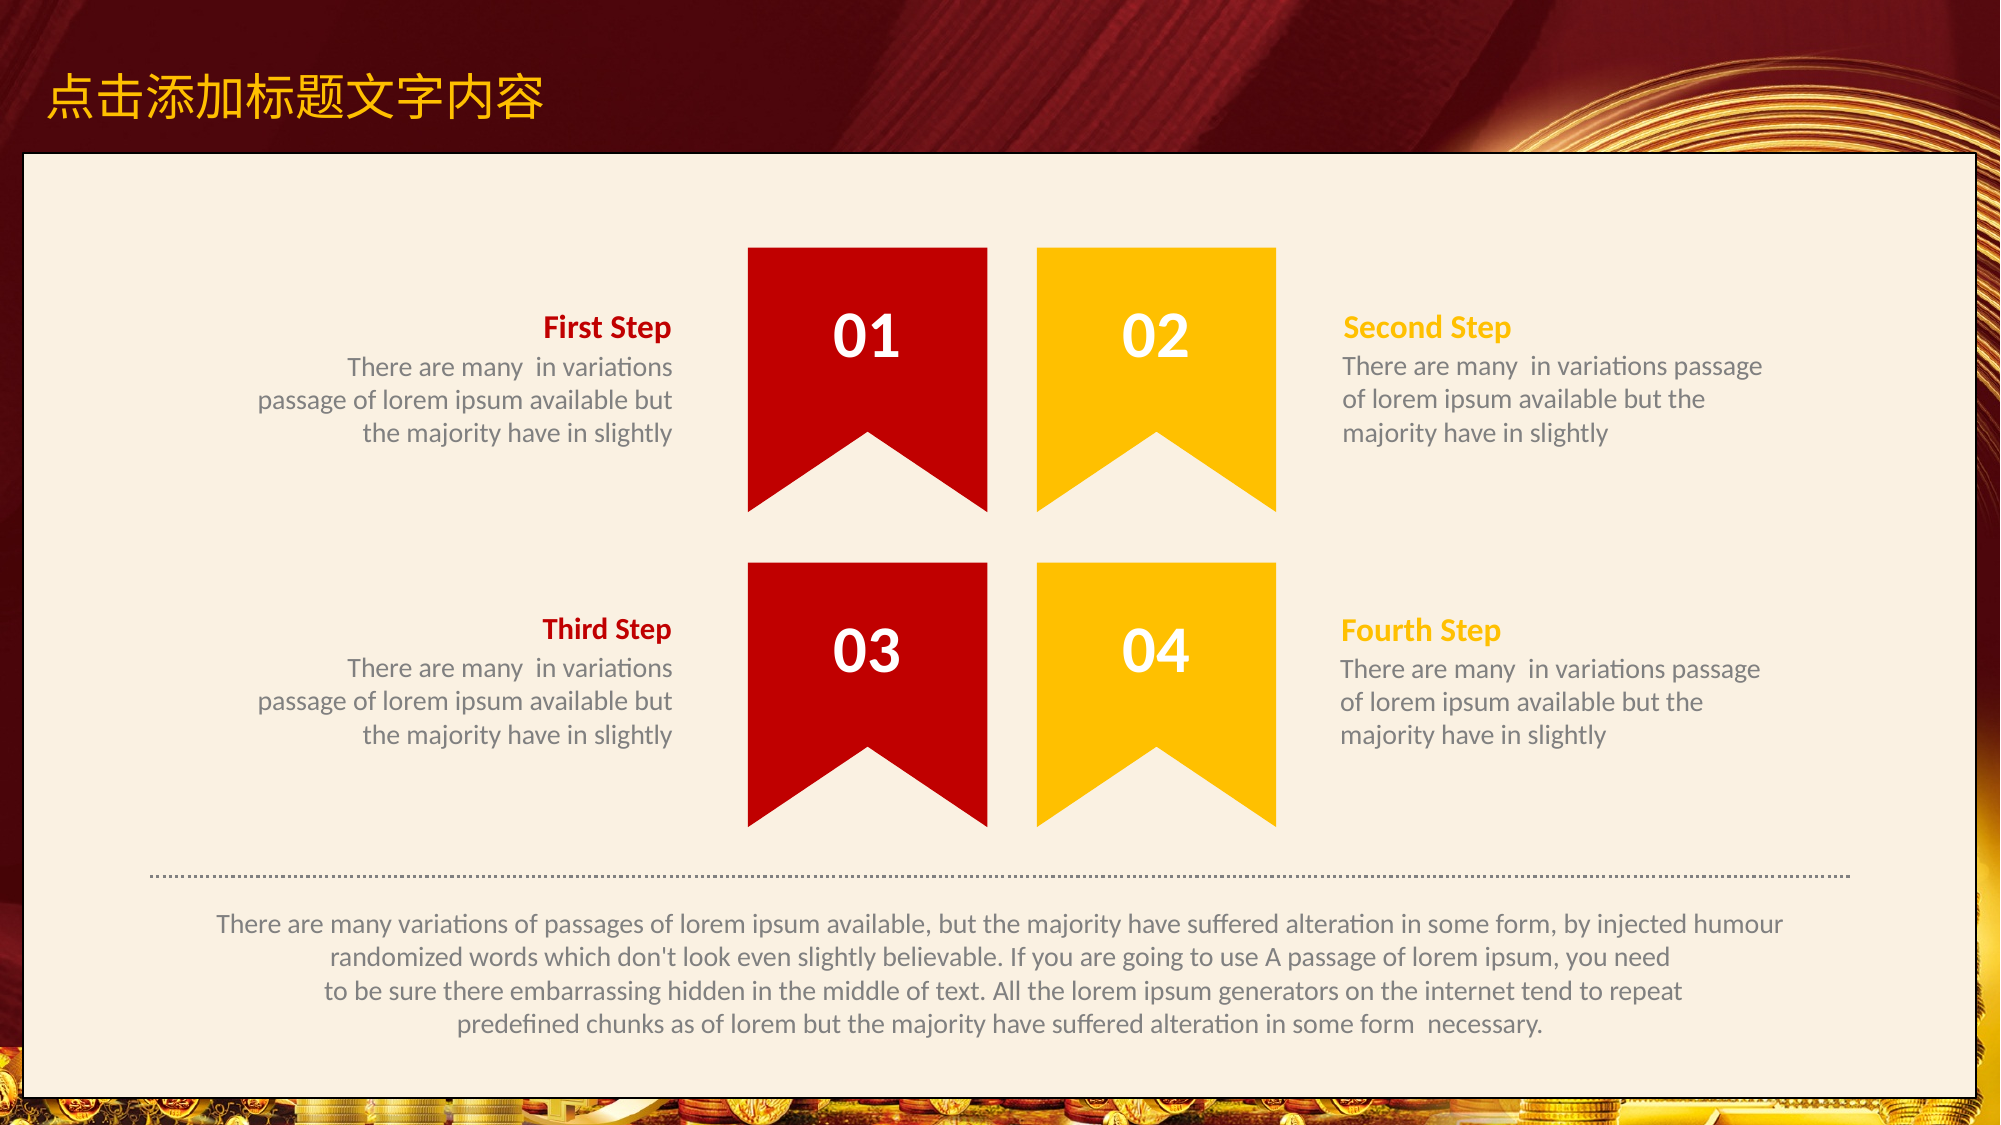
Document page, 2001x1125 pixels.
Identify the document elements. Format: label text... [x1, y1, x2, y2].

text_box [253, 609, 673, 751]
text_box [747, 247, 988, 513]
text_box There are many variations of passages of lorem ipsum available, but the majority have suffered alteration in some form, by injected humour randomized words which don't look even slightly believable. If you are going to use A passage of lorem ipsum, you need to be sure there embarrassing hidden in the middle of text. All the lorem ipsum generators on the internet tend to repeat predefined chunks as of lorem but the majority have suffered alteration in some form necessary. [151, 905, 1849, 1040]
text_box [1342, 304, 1772, 449]
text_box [1036, 562, 1277, 828]
picture [0, 0, 2000, 1125]
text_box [1339, 608, 1772, 752]
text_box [253, 304, 673, 450]
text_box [1036, 247, 1277, 513]
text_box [747, 562, 988, 828]
